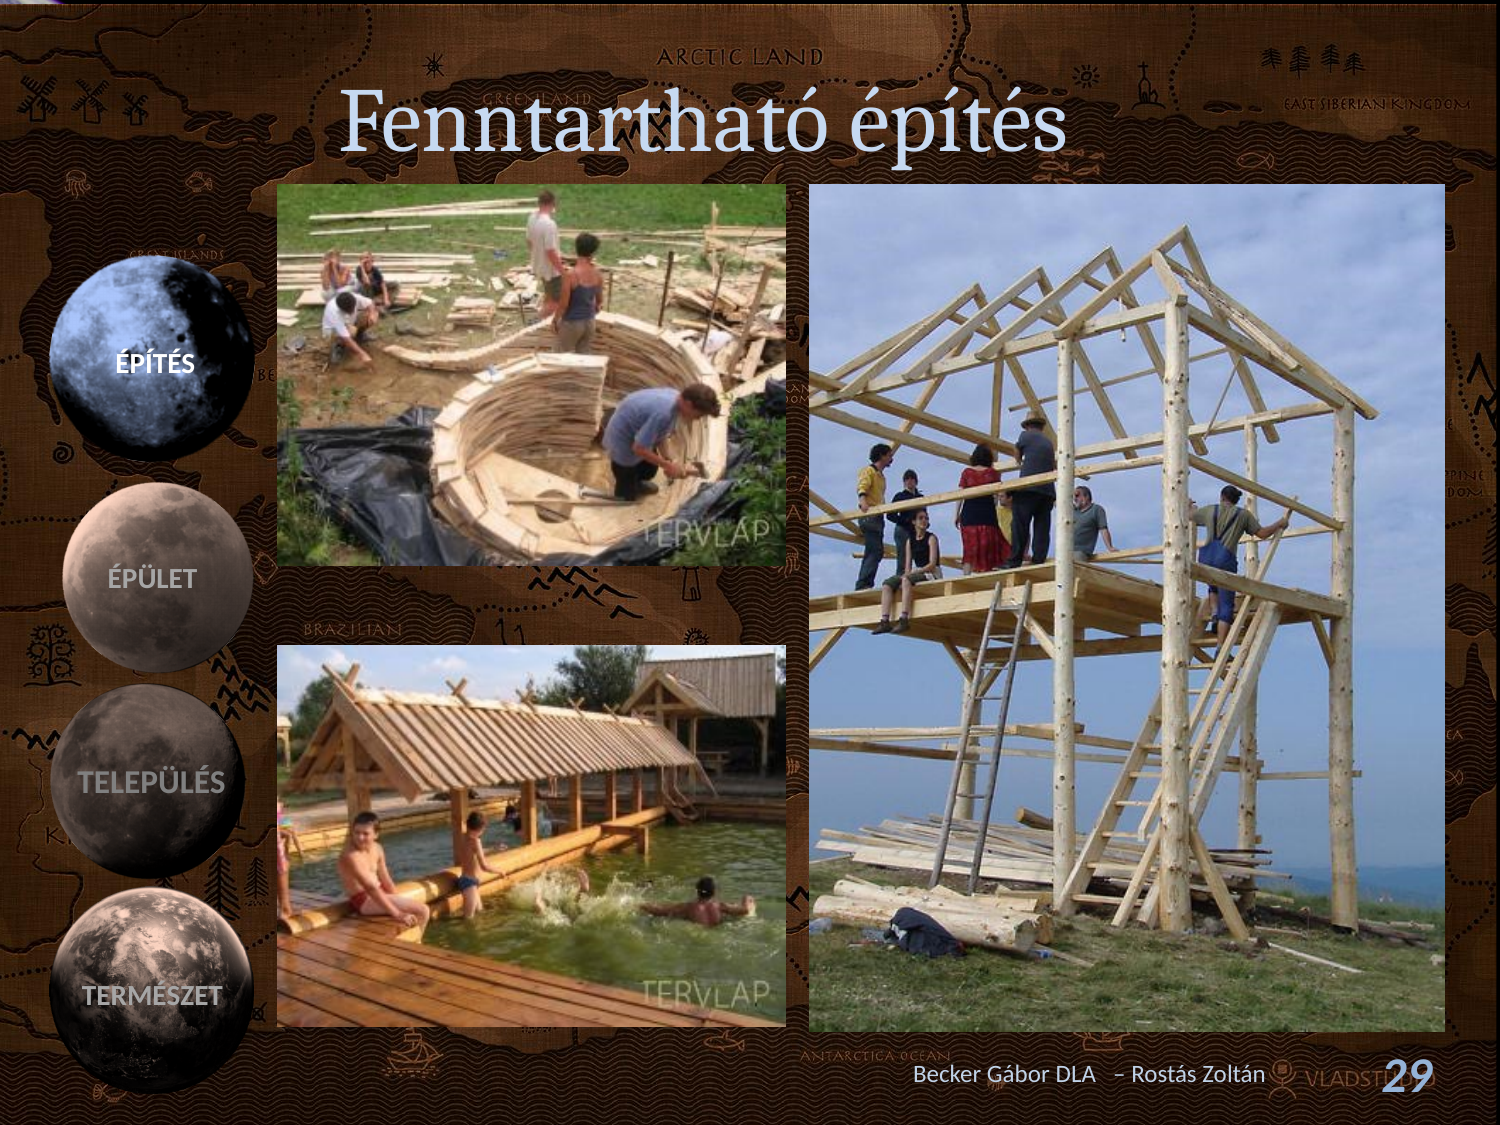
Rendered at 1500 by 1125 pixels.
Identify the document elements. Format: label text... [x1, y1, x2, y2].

footer Becker Gábor DLA – Rostás Zoltán [714, 1042, 1282, 1103]
picture [0, 0, 1497, 1125]
slide_number 29 [1293, 1042, 1447, 1103]
title Fenntartható építés [323, 45, 1447, 185]
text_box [49, 255, 255, 1095]
